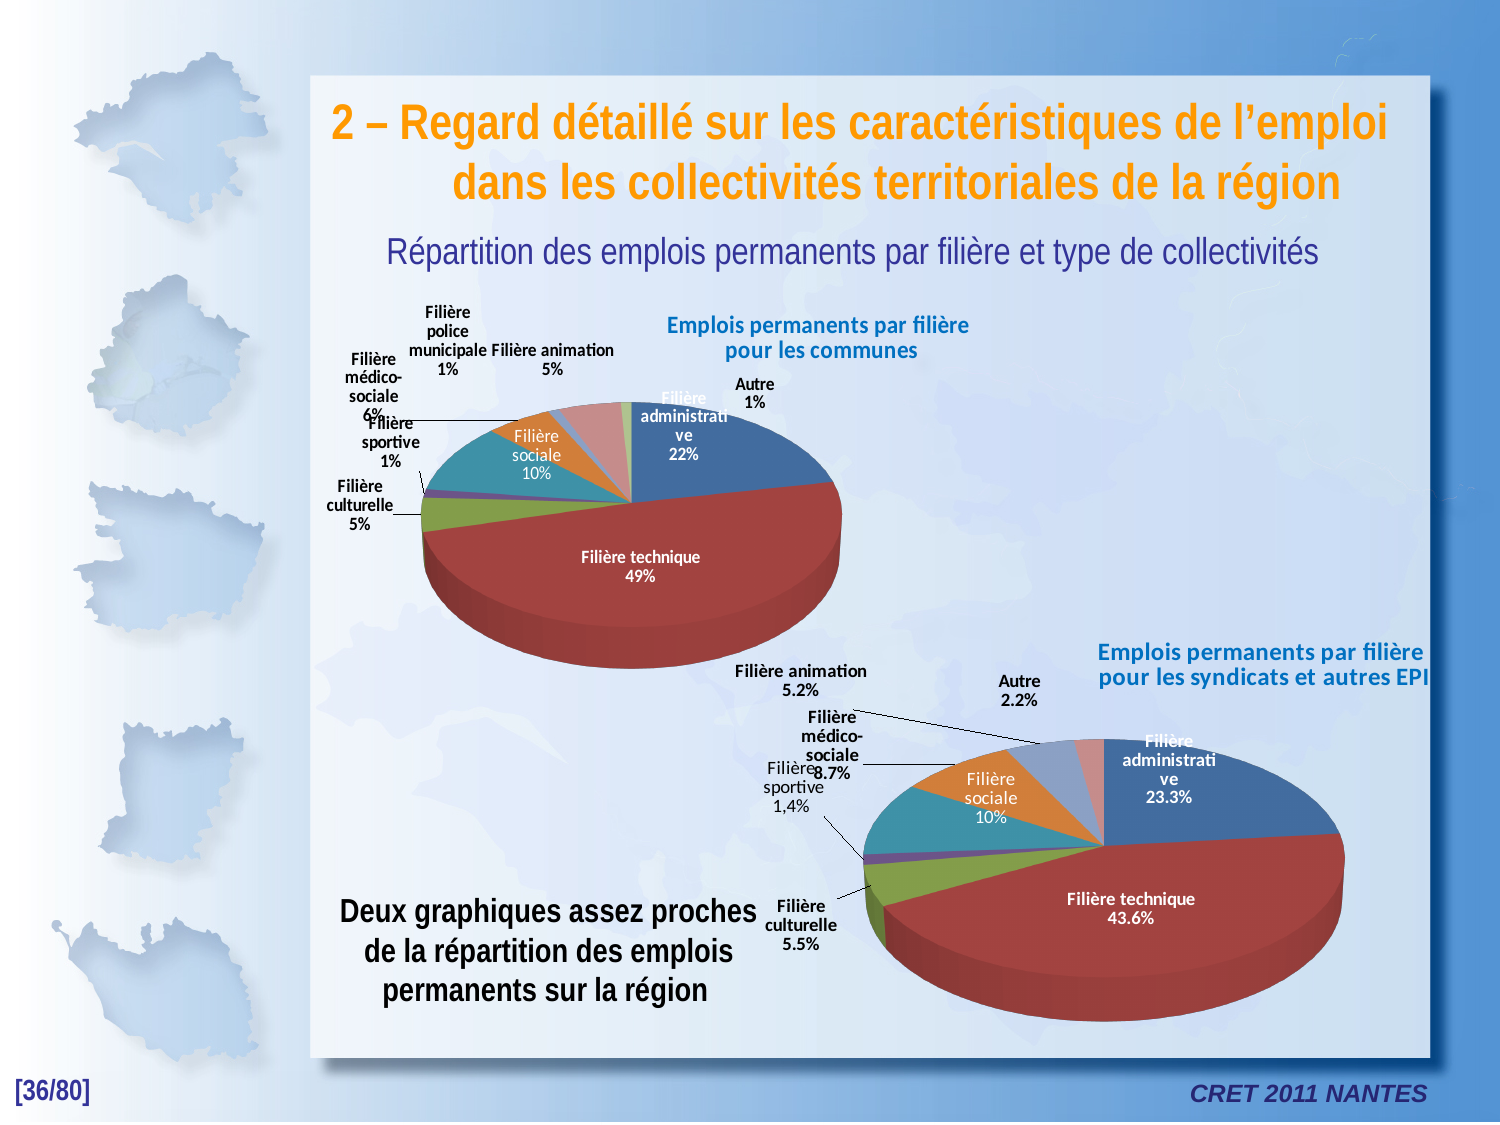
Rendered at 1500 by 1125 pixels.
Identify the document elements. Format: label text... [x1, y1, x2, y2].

text_box [36/80] [0, 1064, 195, 1115]
picture [0, 0, 1500, 1125]
chart [300, 302, 1442, 1062]
title 2 – Regard détaillé sur les caractéristiques de l’emploi dans les collectivités territoriales de la région [304, 82, 1417, 213]
text_box Répartition des emplois permanents par filière et type de collectivités [371, 219, 1343, 280]
text_box Deux graphiques assez proches de la répartition des emplois permanents sur la région [312, 881, 720, 1016]
